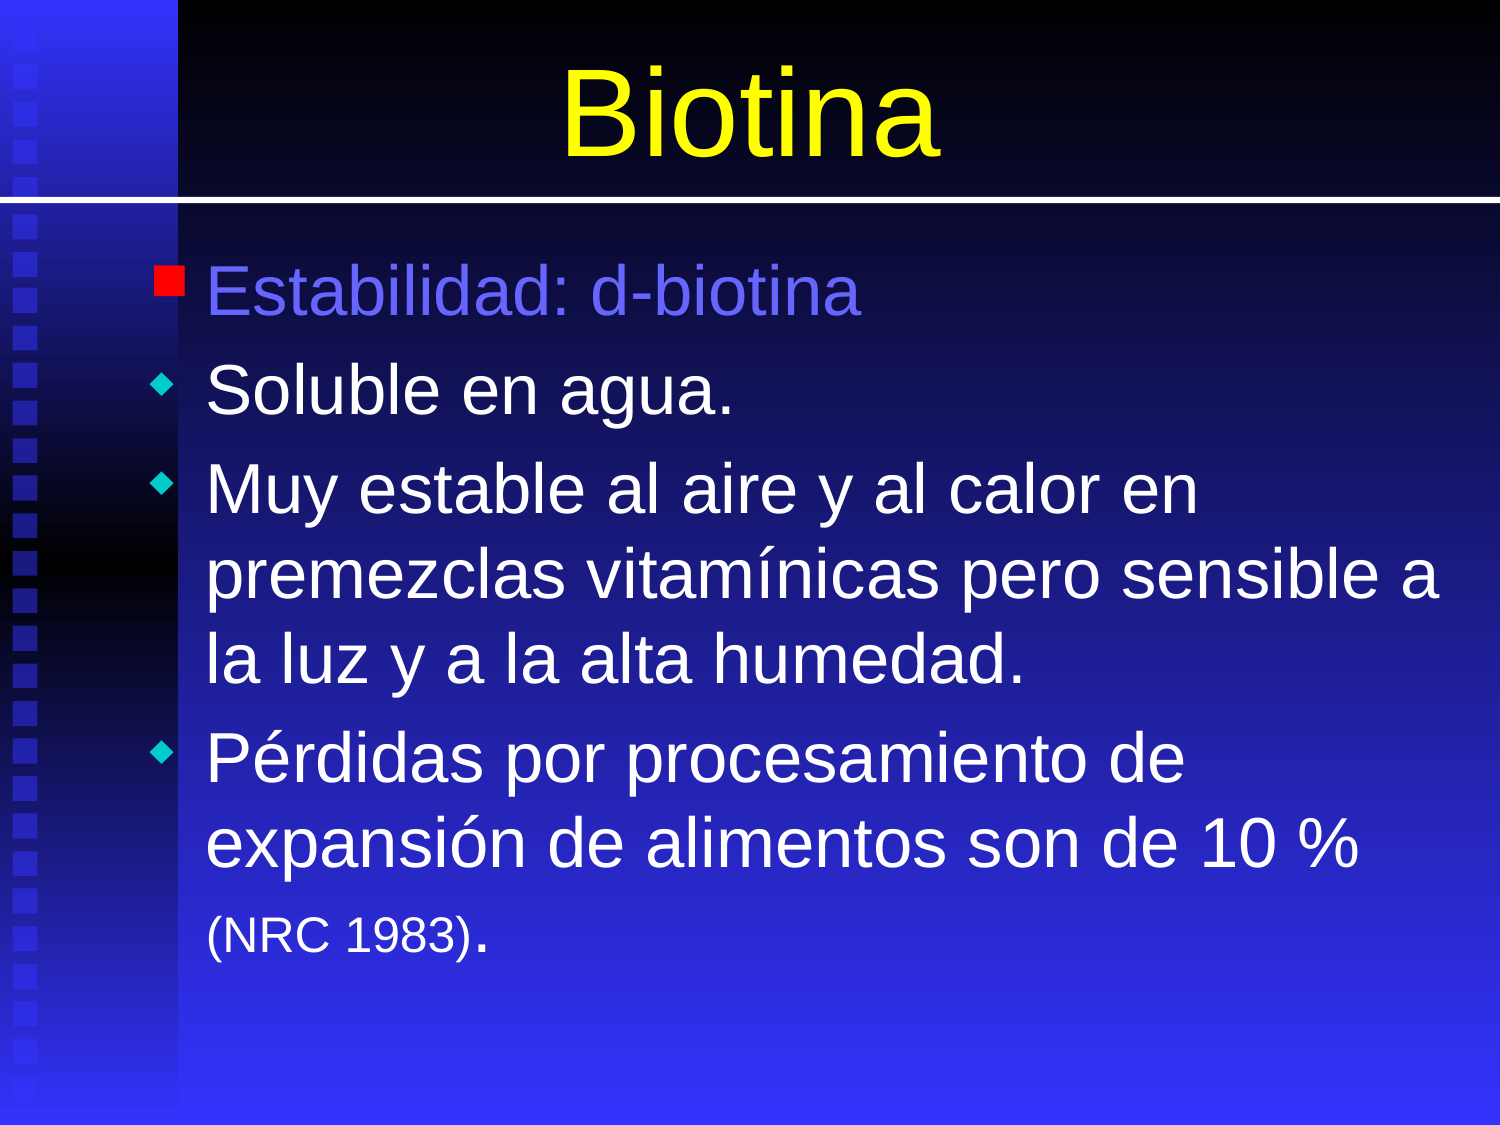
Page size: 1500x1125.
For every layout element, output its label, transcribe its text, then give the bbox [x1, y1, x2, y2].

title Biotina [0, 12, 1500, 201]
list Estabilidad: d-biotina Soluble en agua. Muy estable al aire y al calor en premezclas vitamínicas pero sensible a la luz y a la alta humedad. Pérdidas por procesamiento de expansión de alimentos son de 10 % (NRC 1983). [134, 237, 1467, 913]
